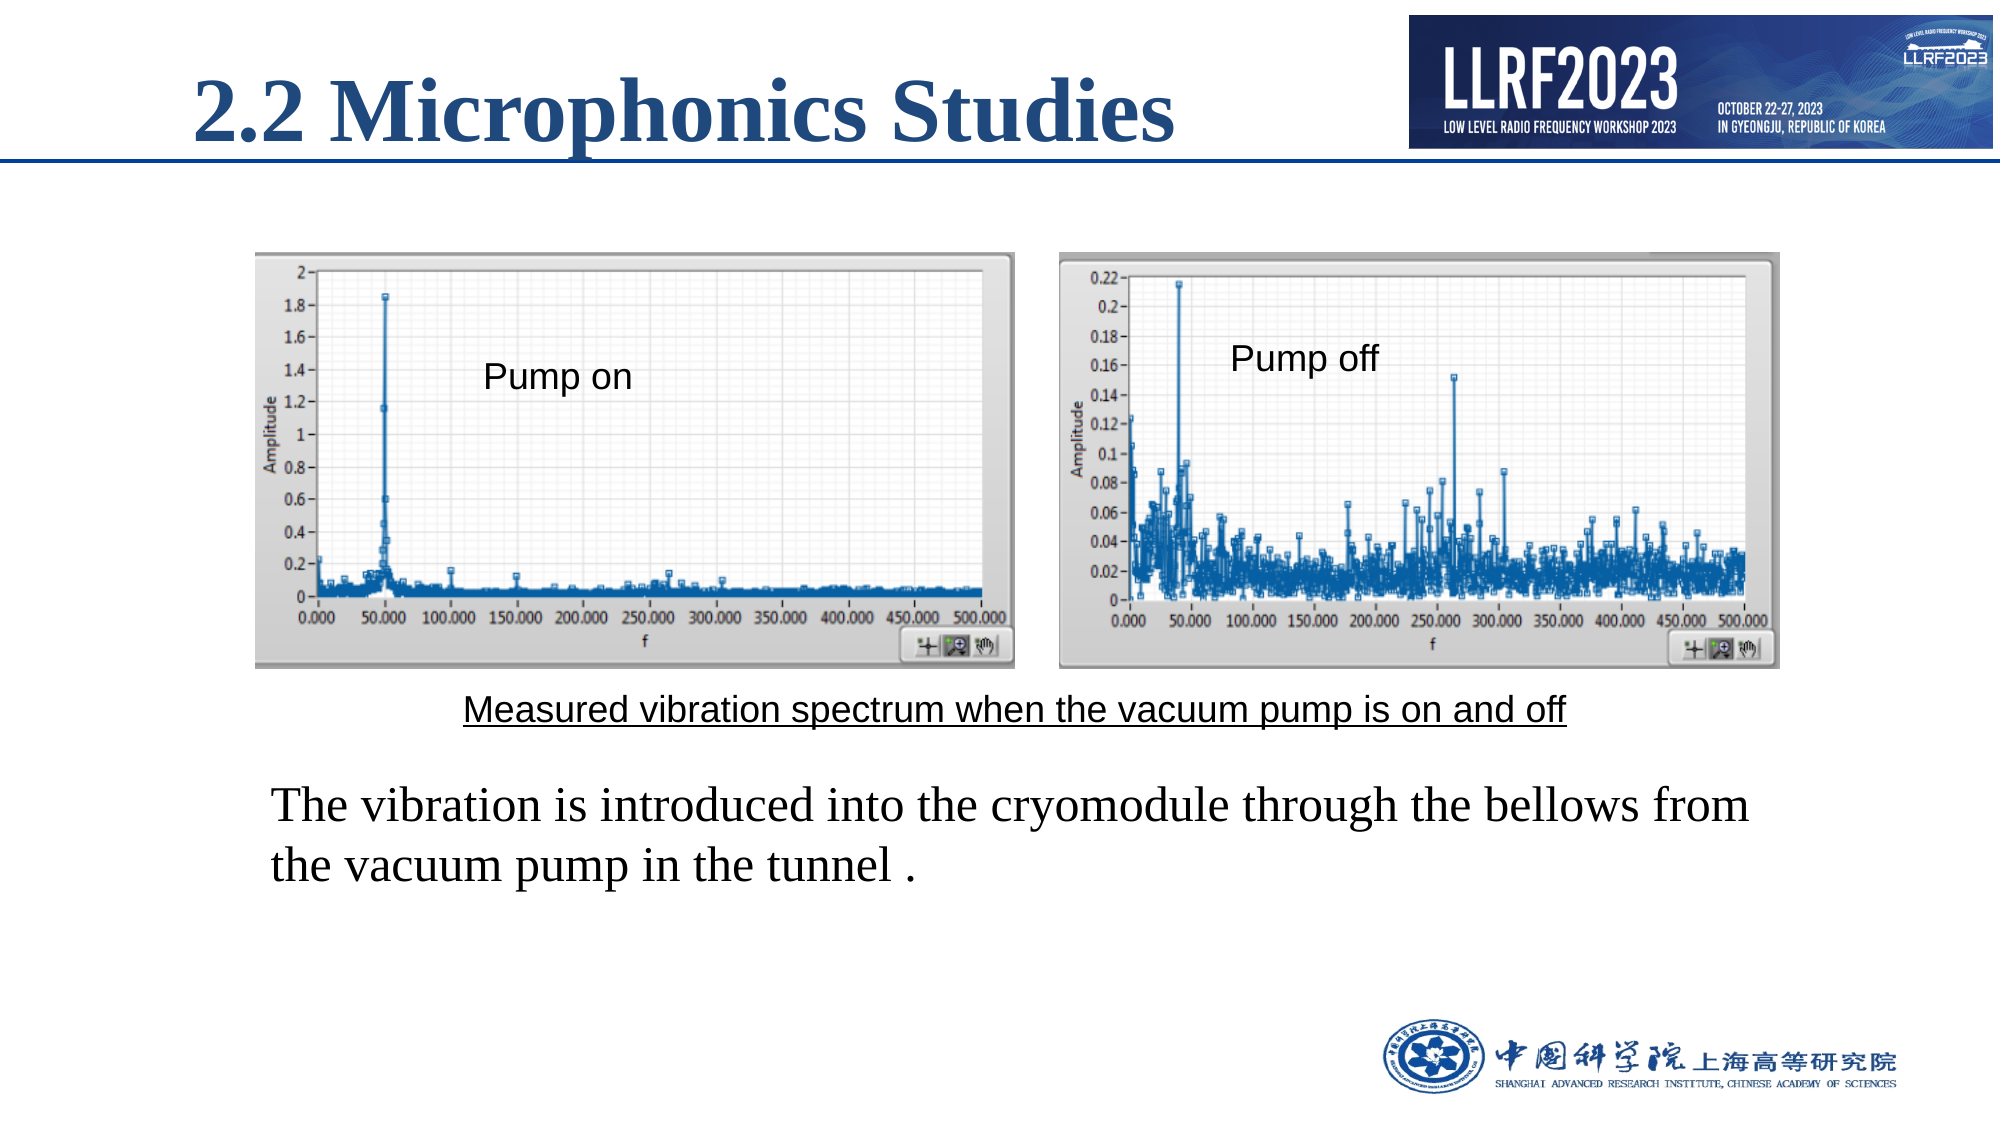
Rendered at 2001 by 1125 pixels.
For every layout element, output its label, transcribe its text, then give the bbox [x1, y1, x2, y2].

text_box The vibration is introduced into the cryomodule through the bellows from the vacuum pump in the tunnel . [255, 763, 1827, 899]
picture [1408, 15, 1993, 150]
picture [255, 251, 1016, 669]
title 2.2 Microphonics Studies [177, 53, 1408, 157]
text_box Measured vibration spectrum when the vacuum pump is on and off [448, 677, 1582, 738]
picture [1058, 251, 1780, 669]
picture [1338, 1003, 2000, 1125]
